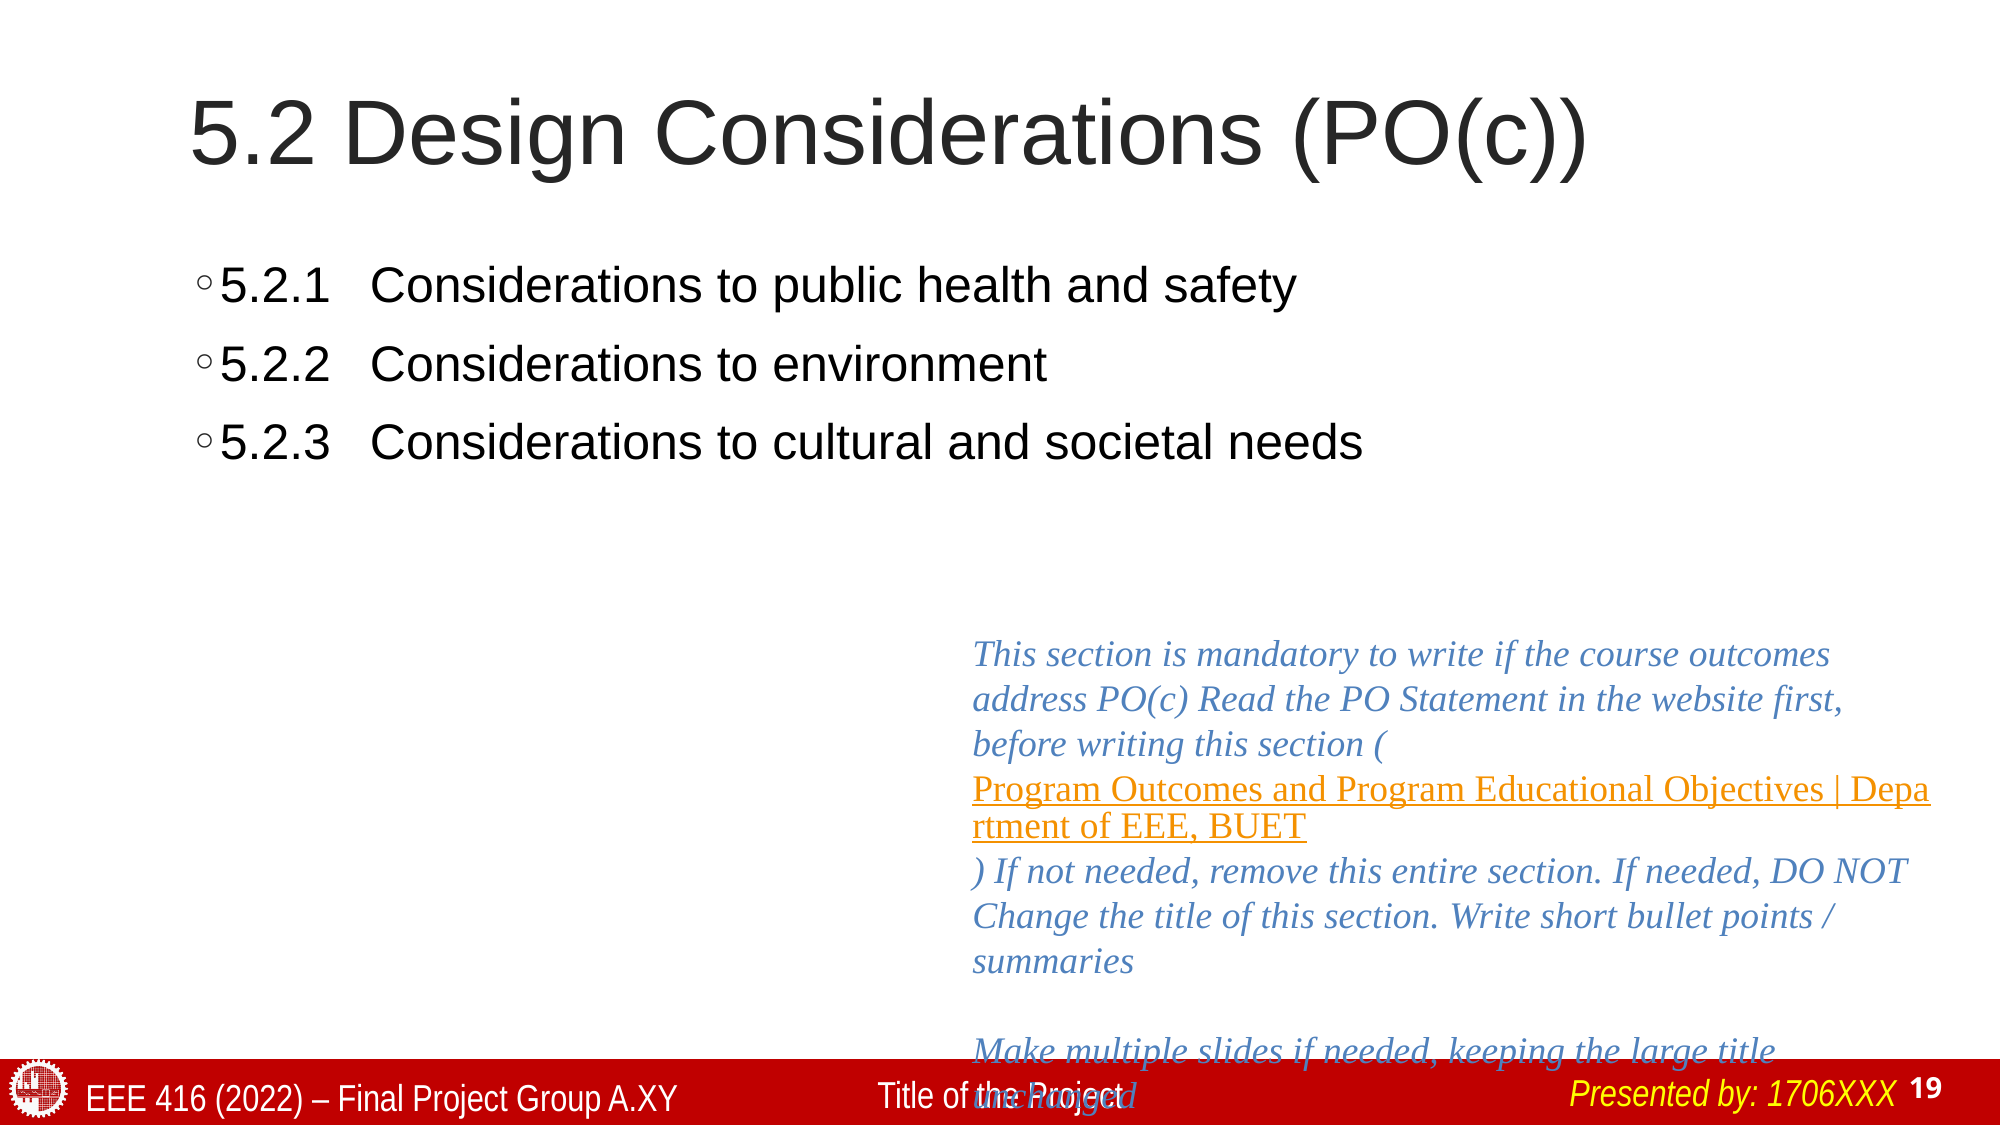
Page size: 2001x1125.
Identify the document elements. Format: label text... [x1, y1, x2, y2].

text_box This section is mandatory to write if the course outcomes address PO(c) Read the PO Statement in the website first, before writing this section (Program Outcomes and Program Educational Objectives | Department of EEE, BUET) If not needed, remove this entire section. If needed, DO NOT Change the title of this section. Write short bullet points / summaries Make multiple slides if needed, keeping the large title unchanged [957, 621, 1958, 1087]
text_box Presented by: 1706XXX [1554, 1087, 1912, 1122]
picture [8, 1059, 71, 1118]
slide_number EEE 416 (2022) – Final Project Group A.XY [70, 1066, 862, 1125]
list 5.2.1 Considerations to public health and safety 5.2.2 Considerations to environment 5.2.3 Considerations to cultural and societal needs [174, 245, 1825, 990]
footer Title of the Project [862, 1063, 1872, 1125]
slide_number 19 [1912, 1087, 1958, 1118]
title 5.2 Design Considerations (PO(c)) [174, 75, 1825, 195]
